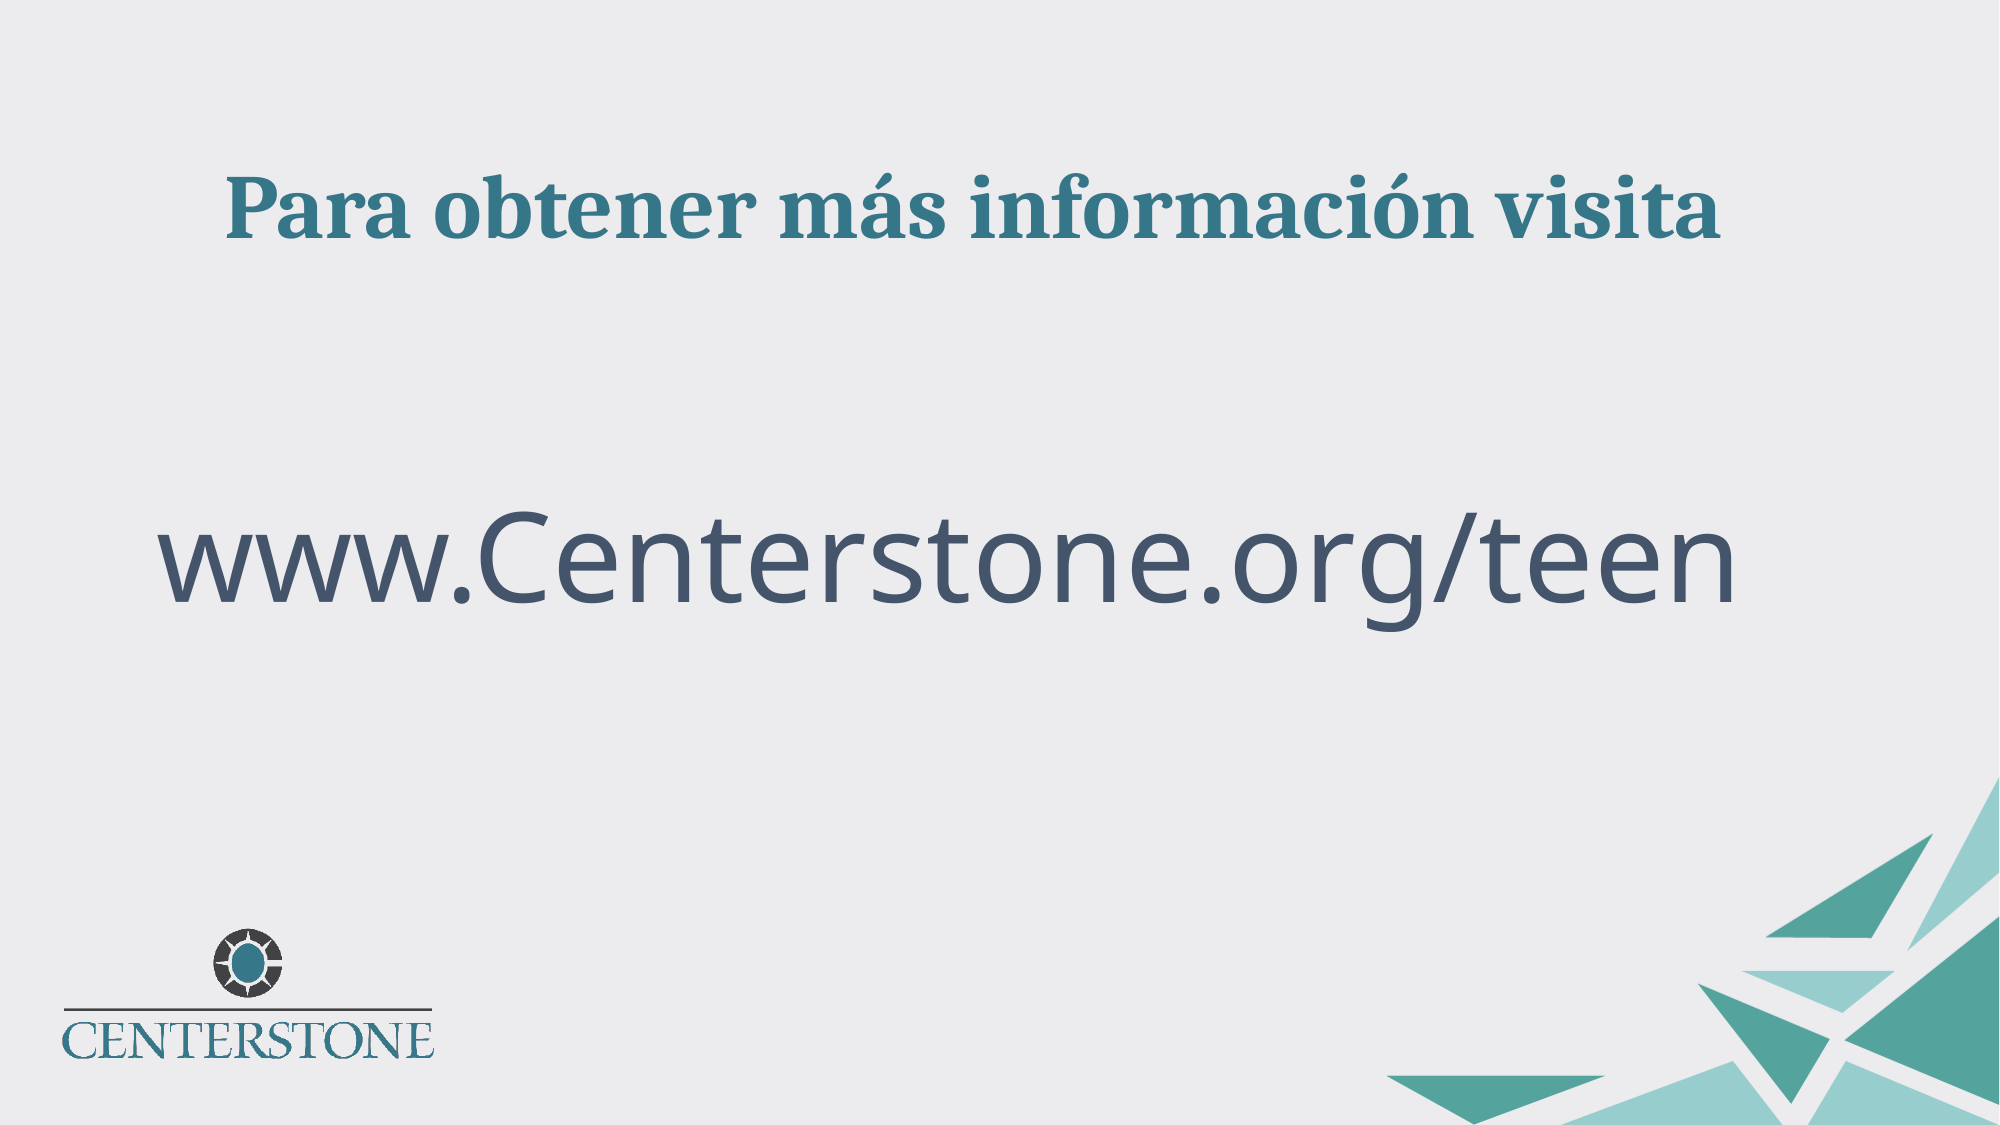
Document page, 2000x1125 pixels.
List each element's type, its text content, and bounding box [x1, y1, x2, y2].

picture [0, 0, 2000, 1125]
title Para obtener más información visita [37, 99, 1762, 318]
list www.Centerstone.org/teen [87, 487, 1812, 658]
